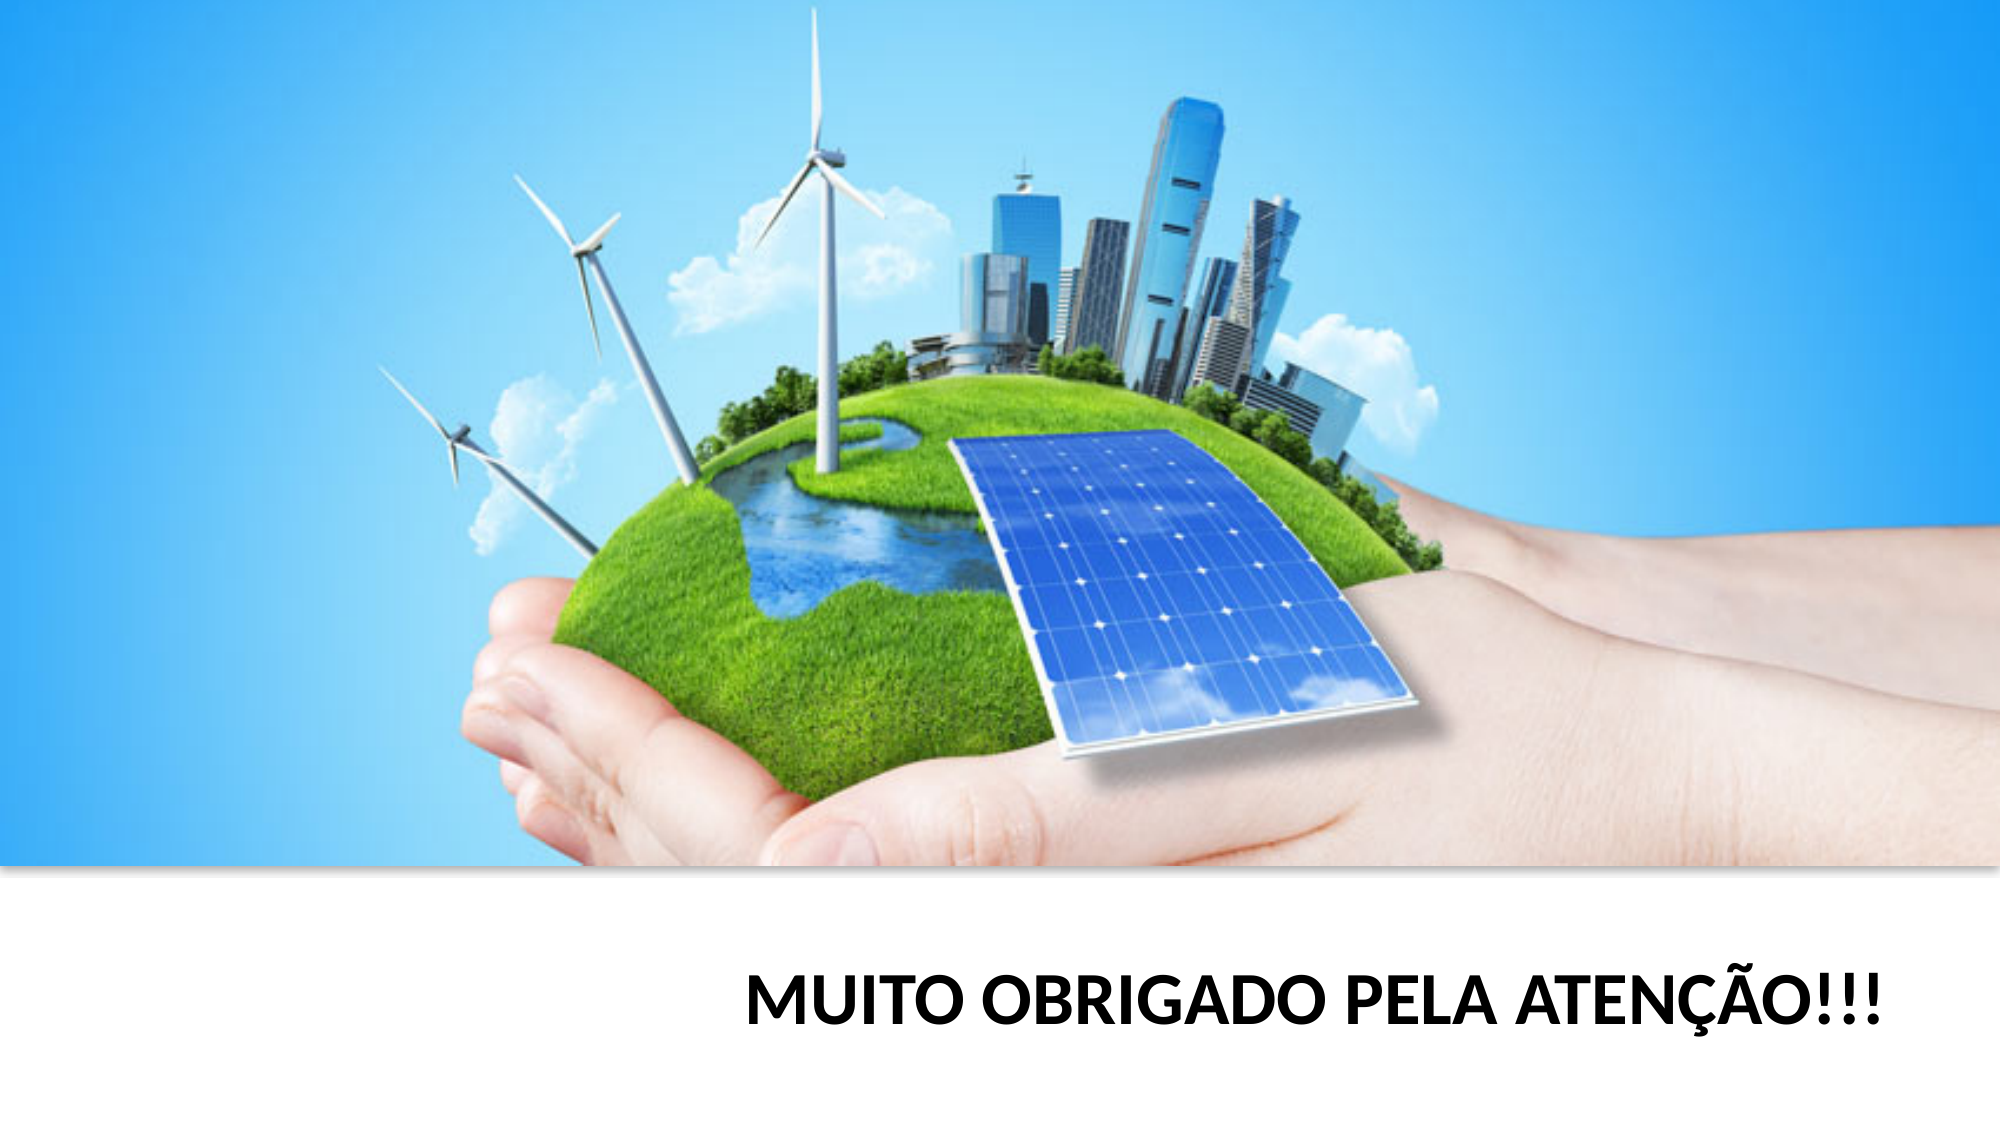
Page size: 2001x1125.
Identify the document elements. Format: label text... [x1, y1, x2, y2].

list MUITO OBRIGADO PELA ATENÇÃO!!! [640, 942, 1903, 1055]
picture [0, 0, 2000, 866]
